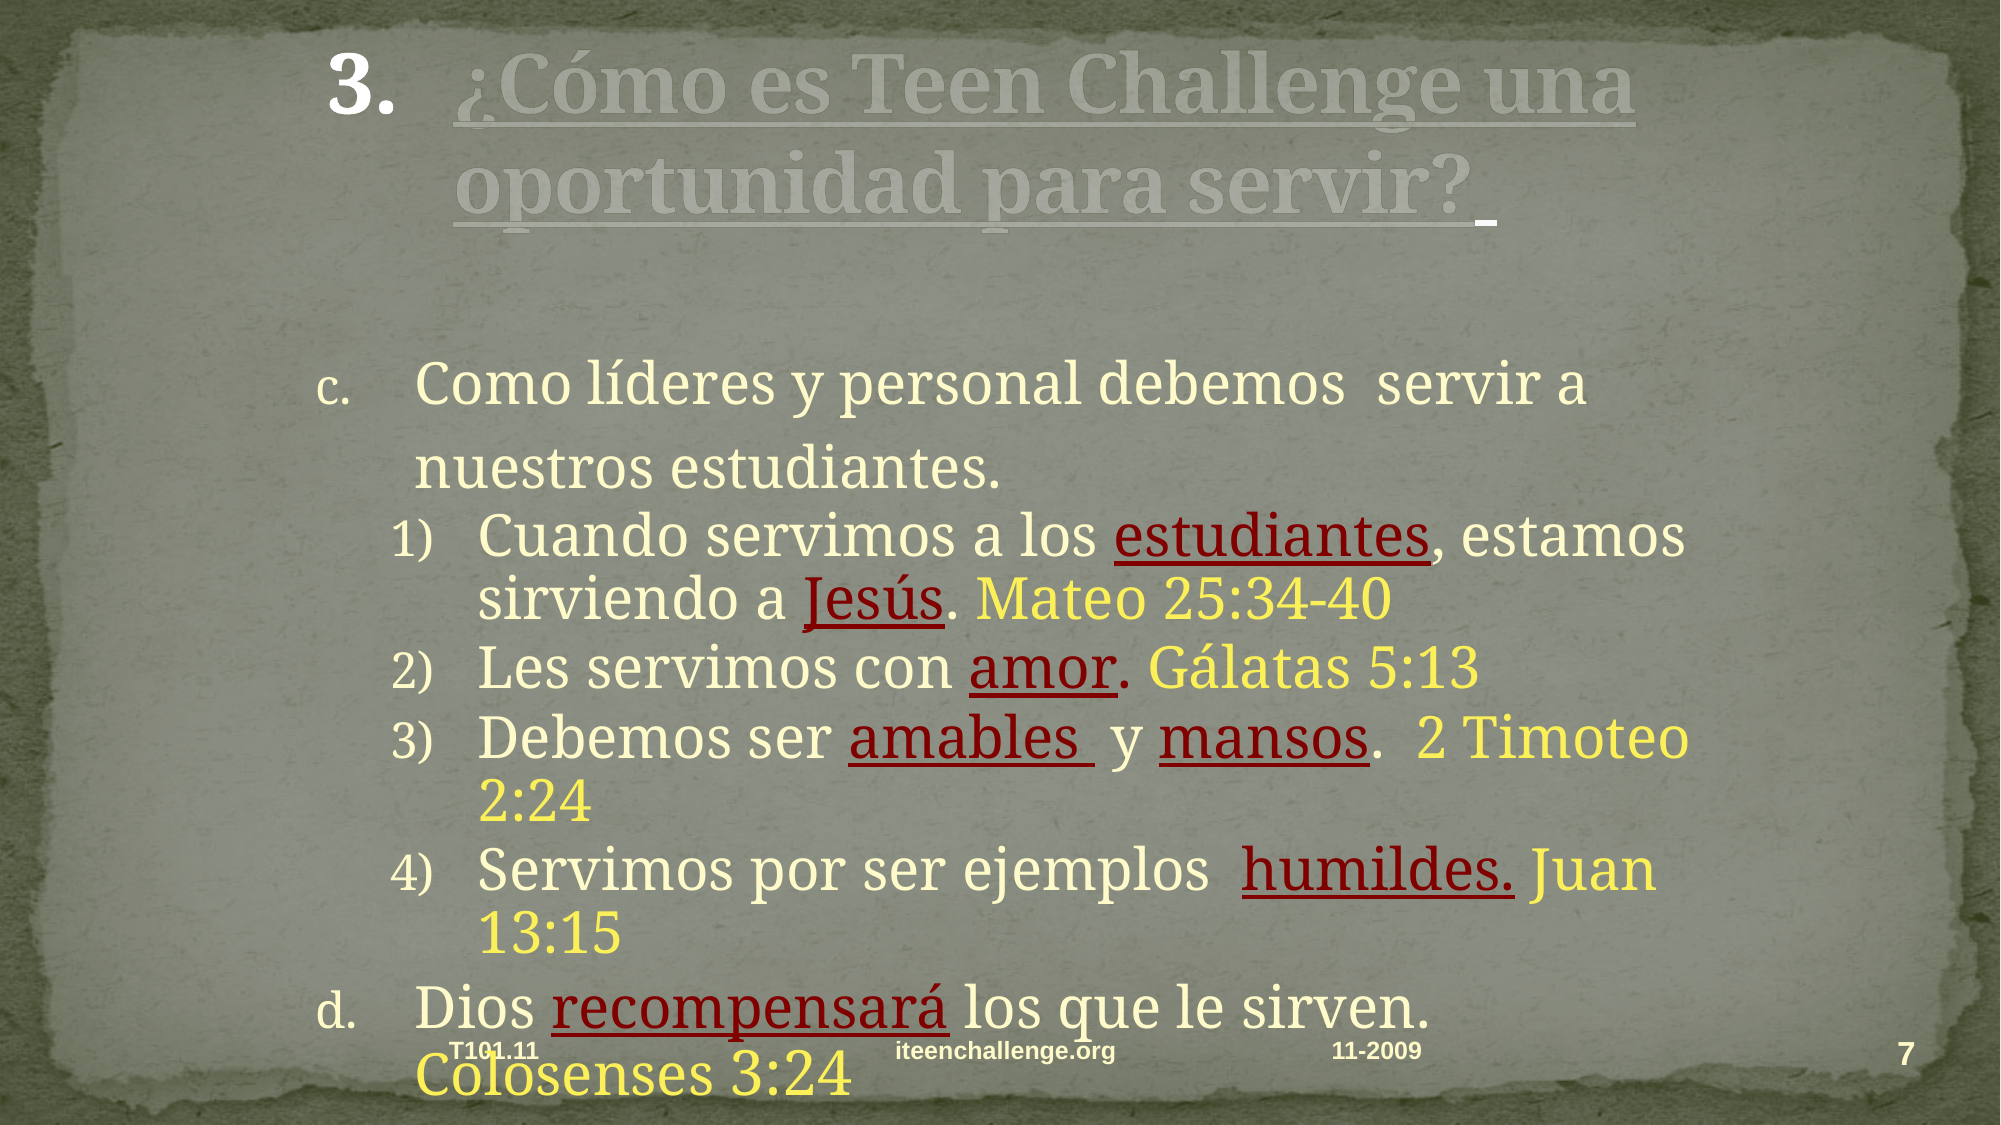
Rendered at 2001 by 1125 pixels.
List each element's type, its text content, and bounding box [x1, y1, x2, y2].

slide_number 7 [1839, 1014, 1973, 1090]
title ¿Cómo es Teen Challenge una oportunidad para servir? [312, 0, 1751, 238]
slide_number 11-2009 [1316, 1017, 1834, 1081]
list Como líderes y personal debemos servir a nuestros estudiantes. Cuando servimos a los estudiantes, estamos sirviendo a Jesús. Mateo 25:34-40 Les servimos con amor. Gálatas 5:13 Debemos ser amables y mansos. 2 Timoteo 2:24 Servimos por ser ejemplos humildes. Juan 13:15 Dios recompensará los que le sirven. Colosenses 3:24 [299, 324, 1713, 1125]
footer T101.11 iteenchallenge.org [66, 1017, 1134, 1081]
